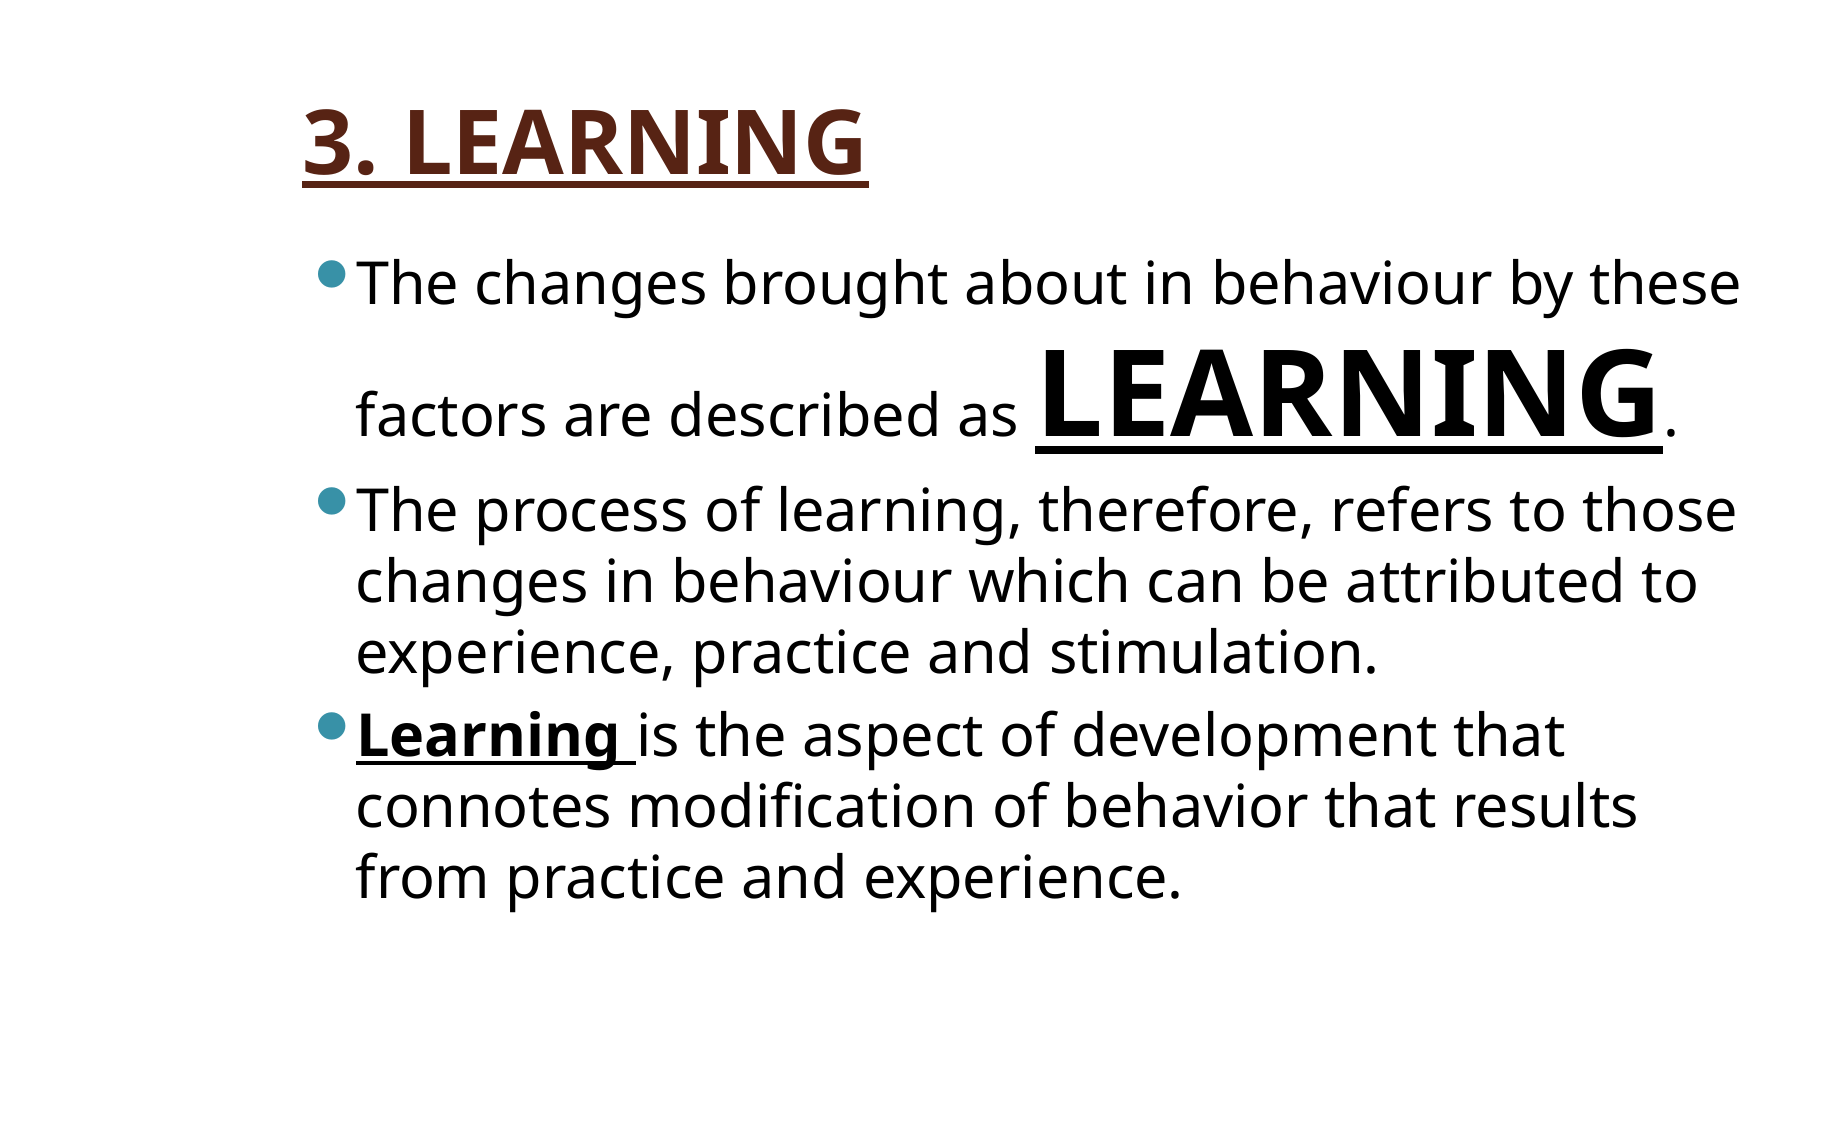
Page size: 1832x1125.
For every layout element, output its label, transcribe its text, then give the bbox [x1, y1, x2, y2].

title 3. LEARNING [287, 45, 1789, 233]
list The changes brought about in behaviour by these factors are described as LEARNING. The process of learning, therefore, refers to those changes in behaviour which can be attributed to experience, practice and stimulation. Learning is the aspect of development that connotes modification of behavior that results from practice and experience. [287, 237, 1789, 1025]
